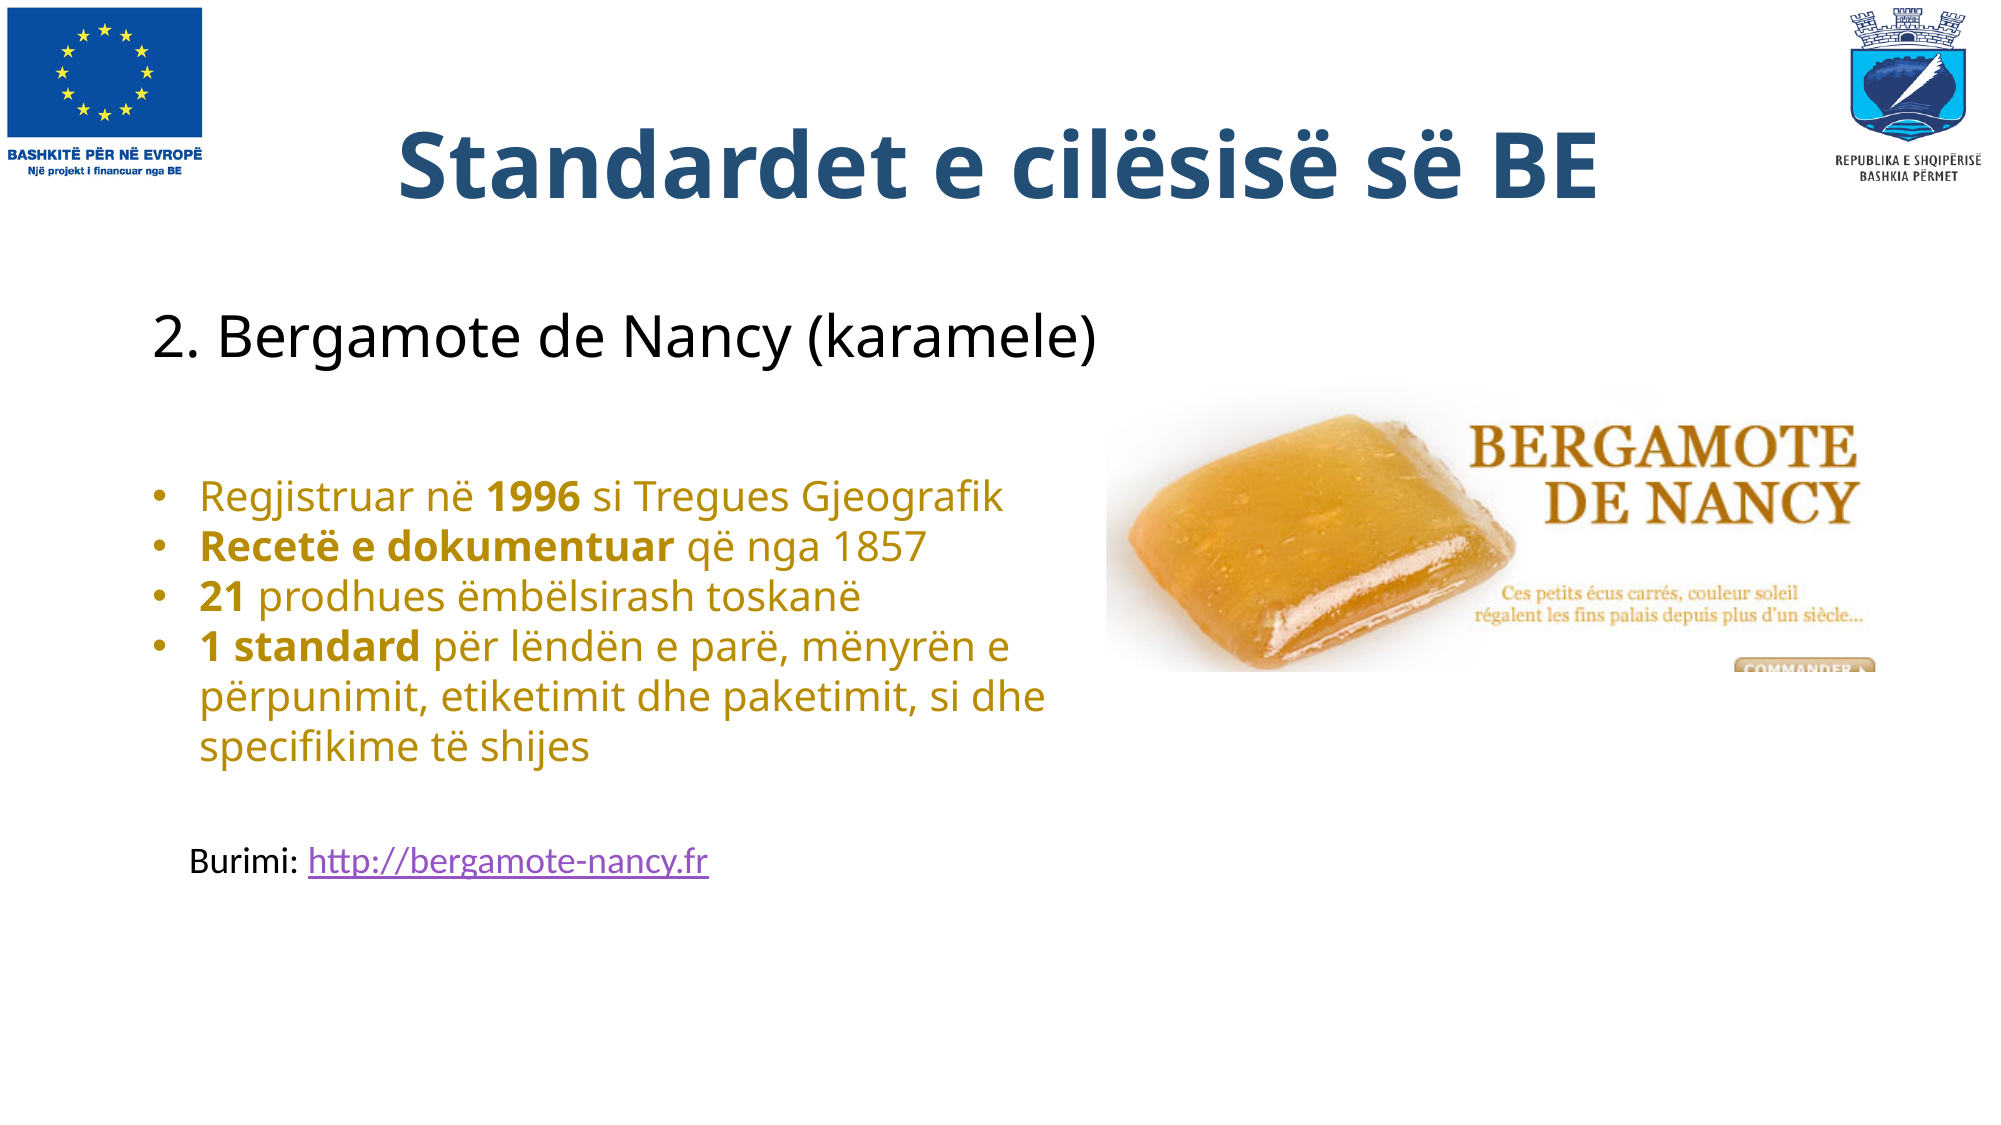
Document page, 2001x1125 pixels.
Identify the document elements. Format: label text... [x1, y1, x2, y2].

list 2. Bergamote de Nancy (karamele) [137, 299, 1863, 405]
picture [1106, 381, 1888, 672]
text_box Burimi: http://bergamote-nancy.fr [174, 828, 733, 889]
title Standardet e cilësisë së BE [137, 59, 1863, 278]
text_box Regjistruar në 1996 si Tregues Gjeografik Recetë e dokumentuar që nga 1857 21 prodhues ëmbëlsirash toskanë 1 standard për lëndën e parë, mënyrën e përpunimit, etiketimit dhe paketimit, si dhe specifikime të shijes [137, 462, 1138, 778]
picture [1836, 8, 1981, 181]
picture [0, 2, 212, 182]
